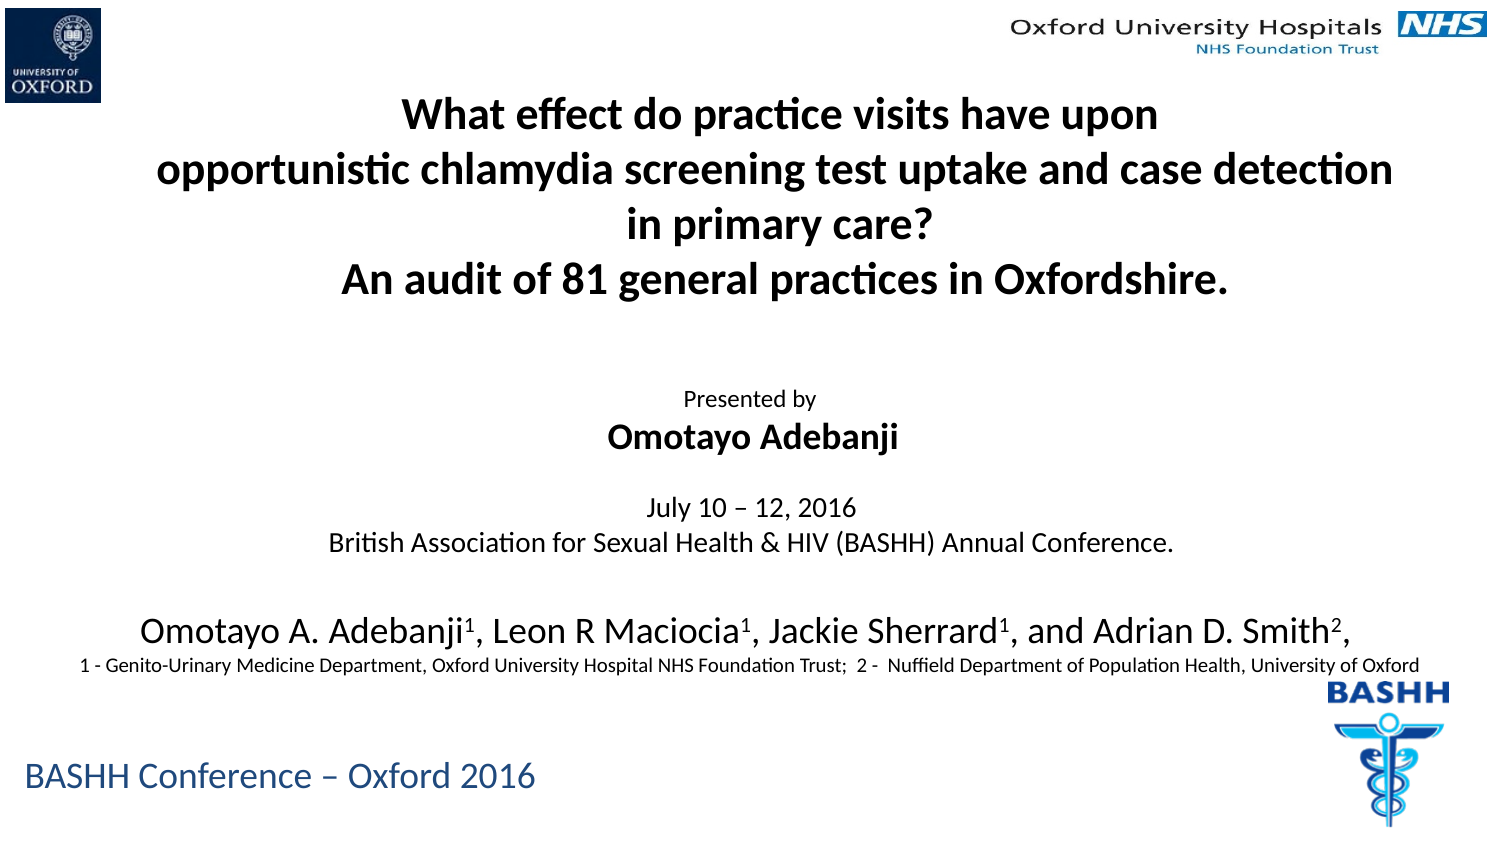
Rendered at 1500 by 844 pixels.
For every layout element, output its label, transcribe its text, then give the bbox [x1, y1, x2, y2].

title What effect do practice visits have upon opportunistic chlamydia screening test uptake and case detection in primary care? An audit of 81 general practices in Oxfordshire. [100, 111, 1471, 434]
text_box Presented by Omotayo Adebanji [592, 374, 914, 465]
text_box Omotayo A. Adebanji1, Leon R Maciocia1, Jackie Sherrard1, and Adrian D. Smith2, 1 - Genito-Urinary Medicine Department, Oxford University Hospital NHS Foundation Trust; 2 - Nuffield Department of Population Health, University of Oxford [17, 598, 1483, 684]
picture [1328, 684, 1449, 832]
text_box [5, 8, 1488, 104]
subtitle July 10 – 12, 2016 British Association for Sexual Health & HIV (BASHH) Annual Conference. [228, 481, 1282, 564]
